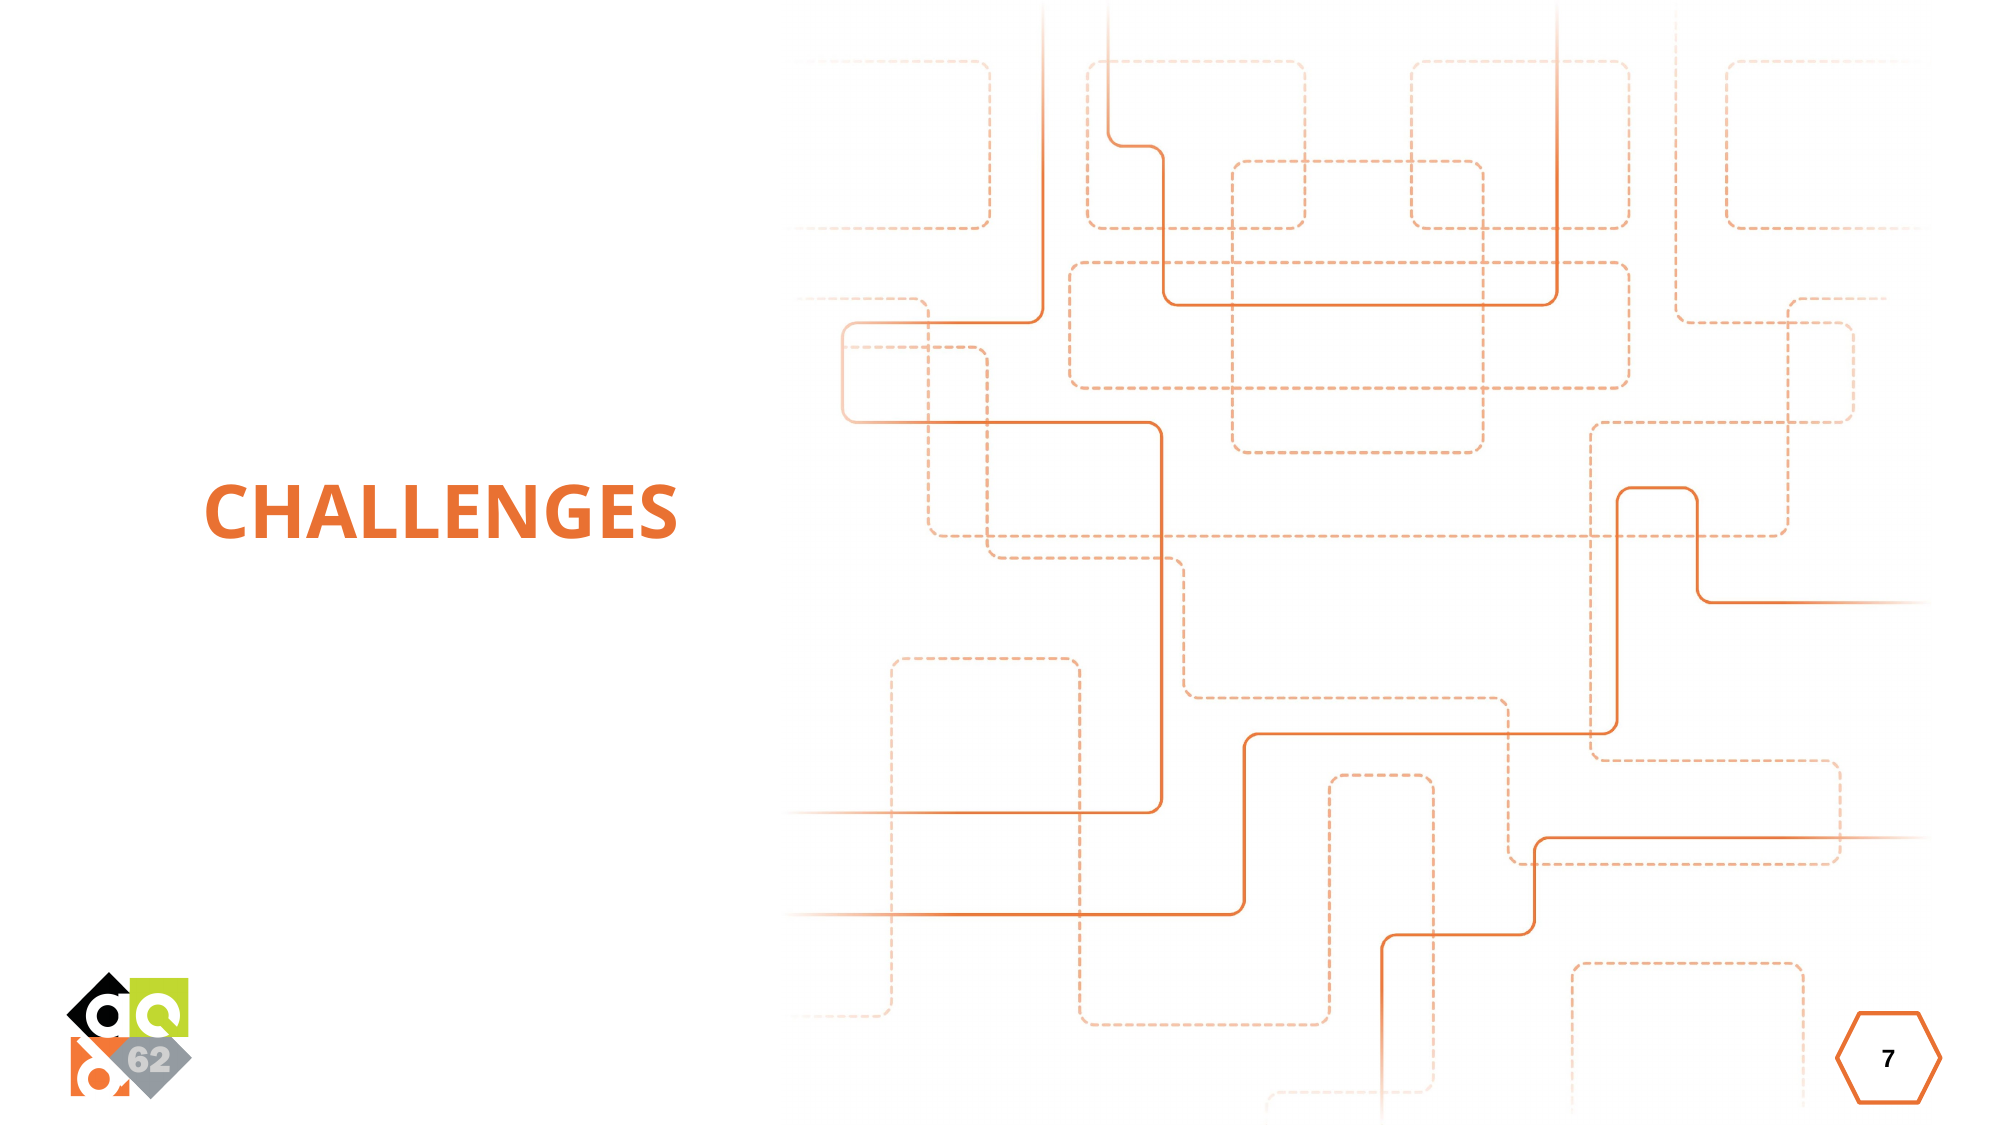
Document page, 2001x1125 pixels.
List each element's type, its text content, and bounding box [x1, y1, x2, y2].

title CHALLENGES [187, 417, 700, 563]
picture [781, 0, 1932, 1125]
picture [41, 948, 218, 1125]
slide_number 7 [1835, 1011, 1943, 1105]
